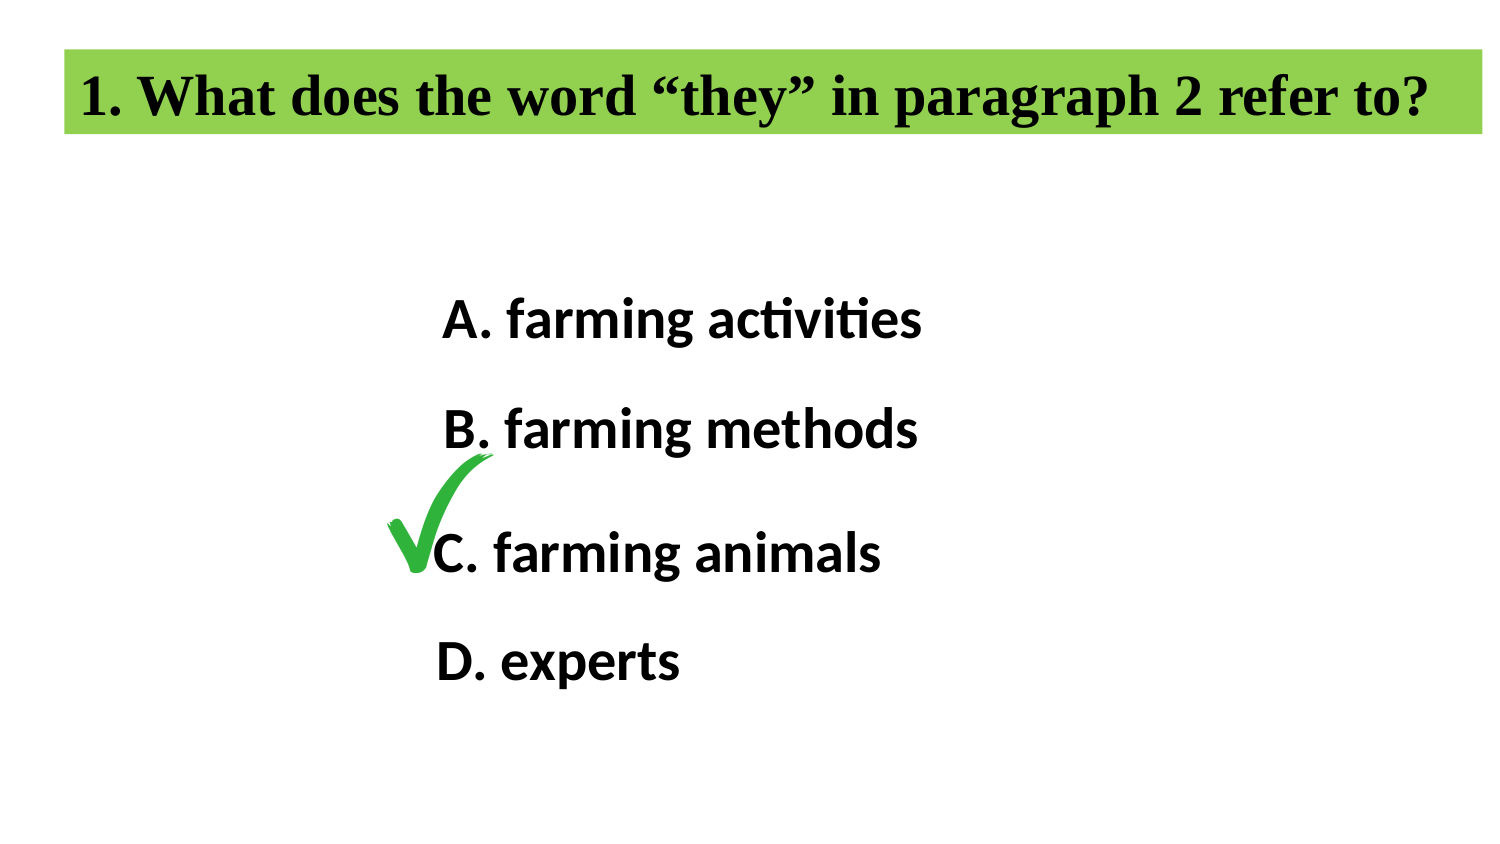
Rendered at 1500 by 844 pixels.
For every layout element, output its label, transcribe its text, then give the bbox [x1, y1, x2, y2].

picture [367, 444, 506, 584]
text_box B. farming methods [410, 366, 1017, 486]
text_box 1. What does the word “they” in paragraph 2 refer to? [64, 49, 1483, 135]
text_box D. experts [410, 620, 1054, 695]
text_box A. farming activities [400, 269, 1078, 362]
text_box C. farming animals [506, 521, 1153, 577]
